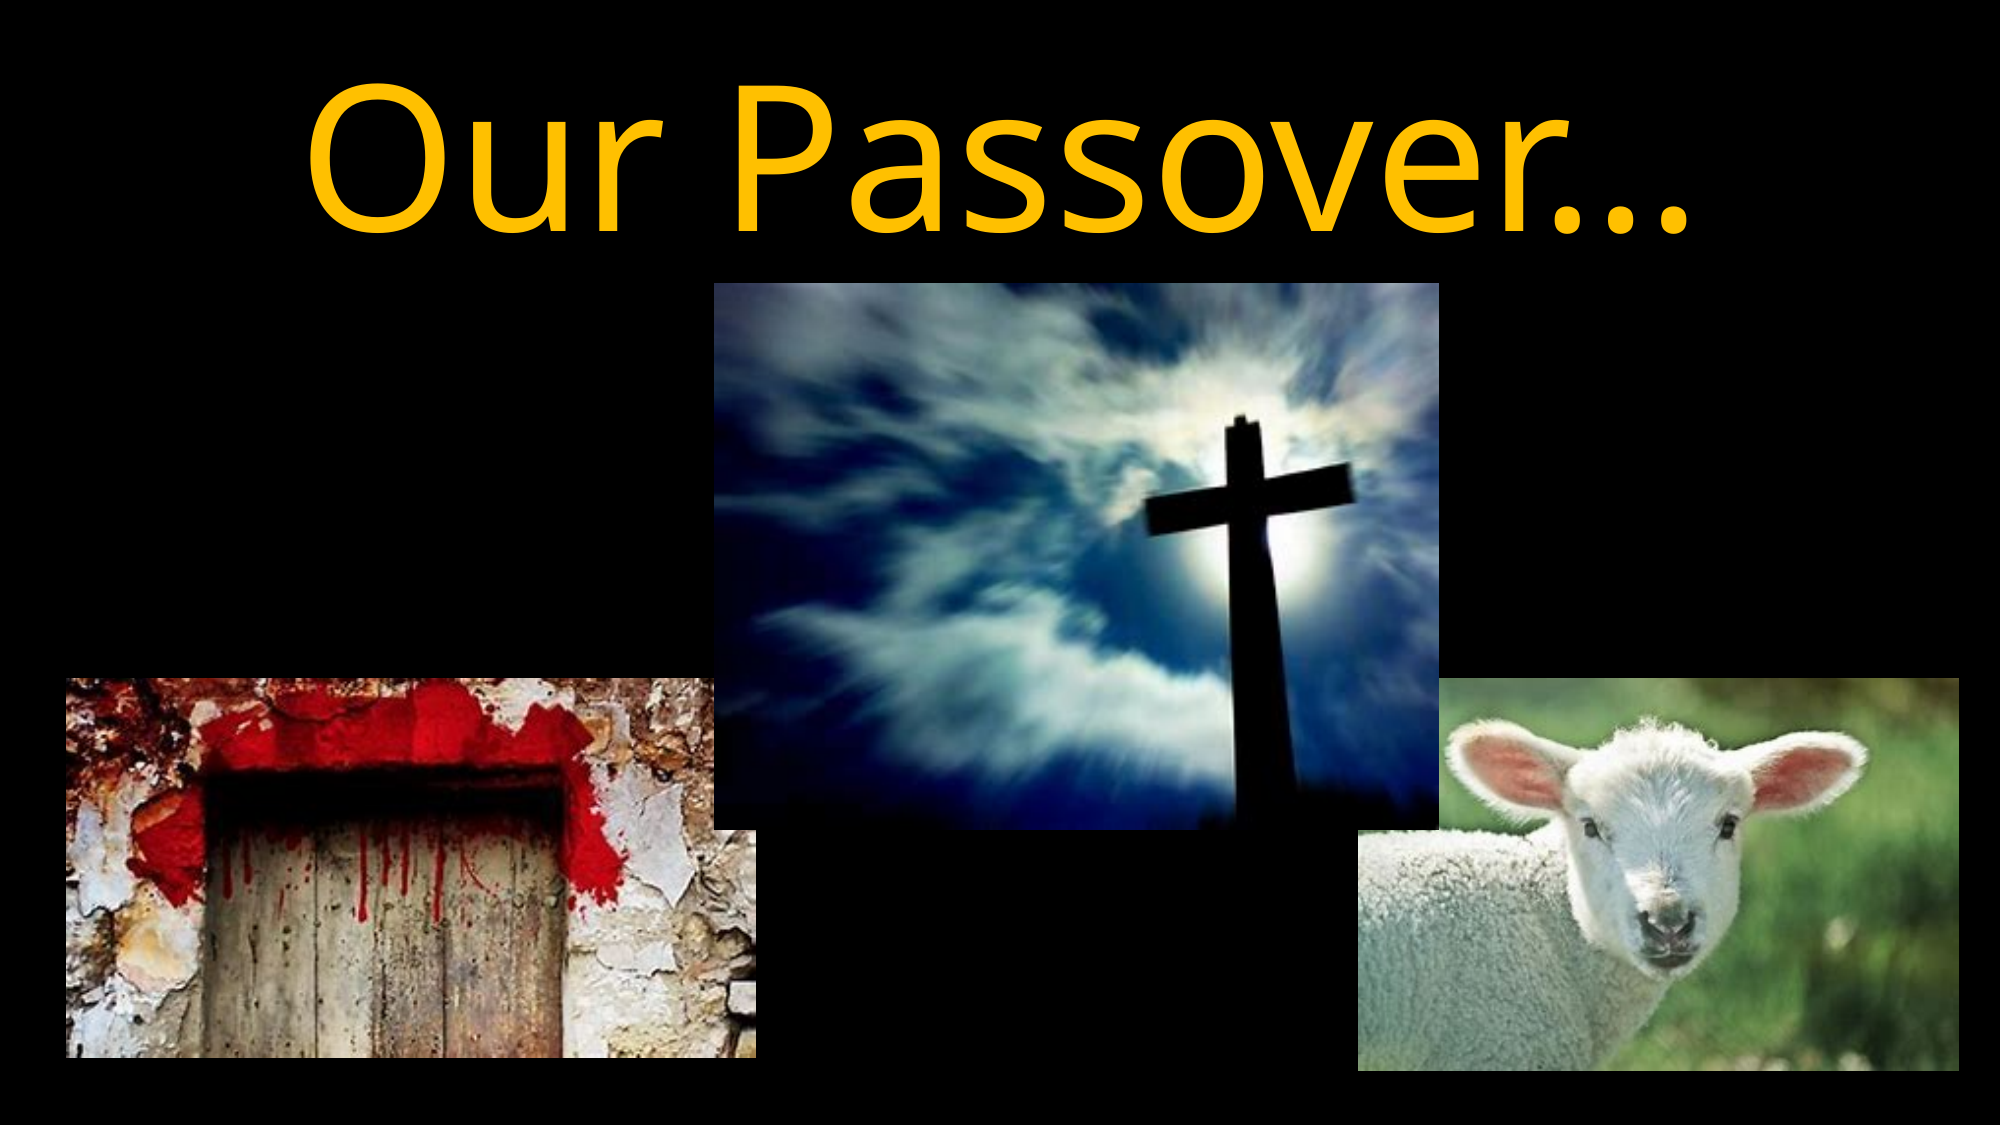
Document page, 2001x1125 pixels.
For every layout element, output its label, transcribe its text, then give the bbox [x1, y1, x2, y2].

title Our Passover… [249, 0, 1750, 284]
picture [66, 283, 1960, 1071]
